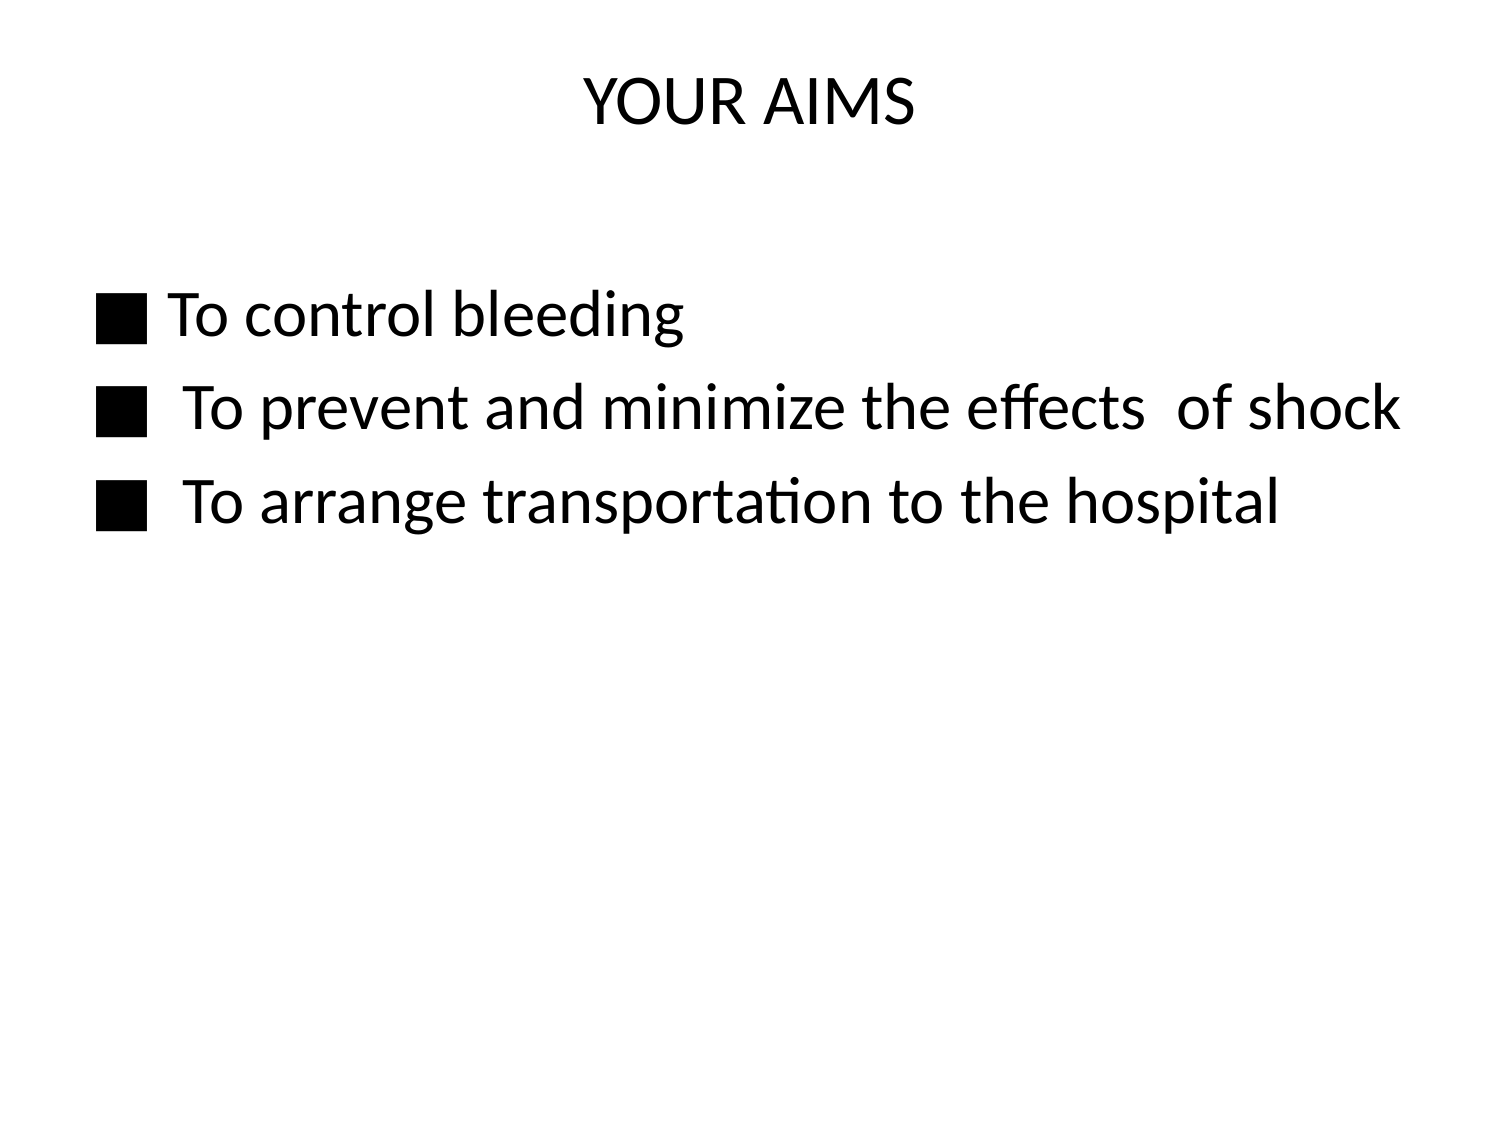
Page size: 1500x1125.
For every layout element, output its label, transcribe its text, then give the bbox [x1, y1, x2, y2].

list ■ To control bleeding ■ To prevent and minimize the eﬀects of shock ■ To arrange transportation to the hospital [75, 262, 1425, 1005]
title YOUR AIMS [75, 45, 1425, 233]
